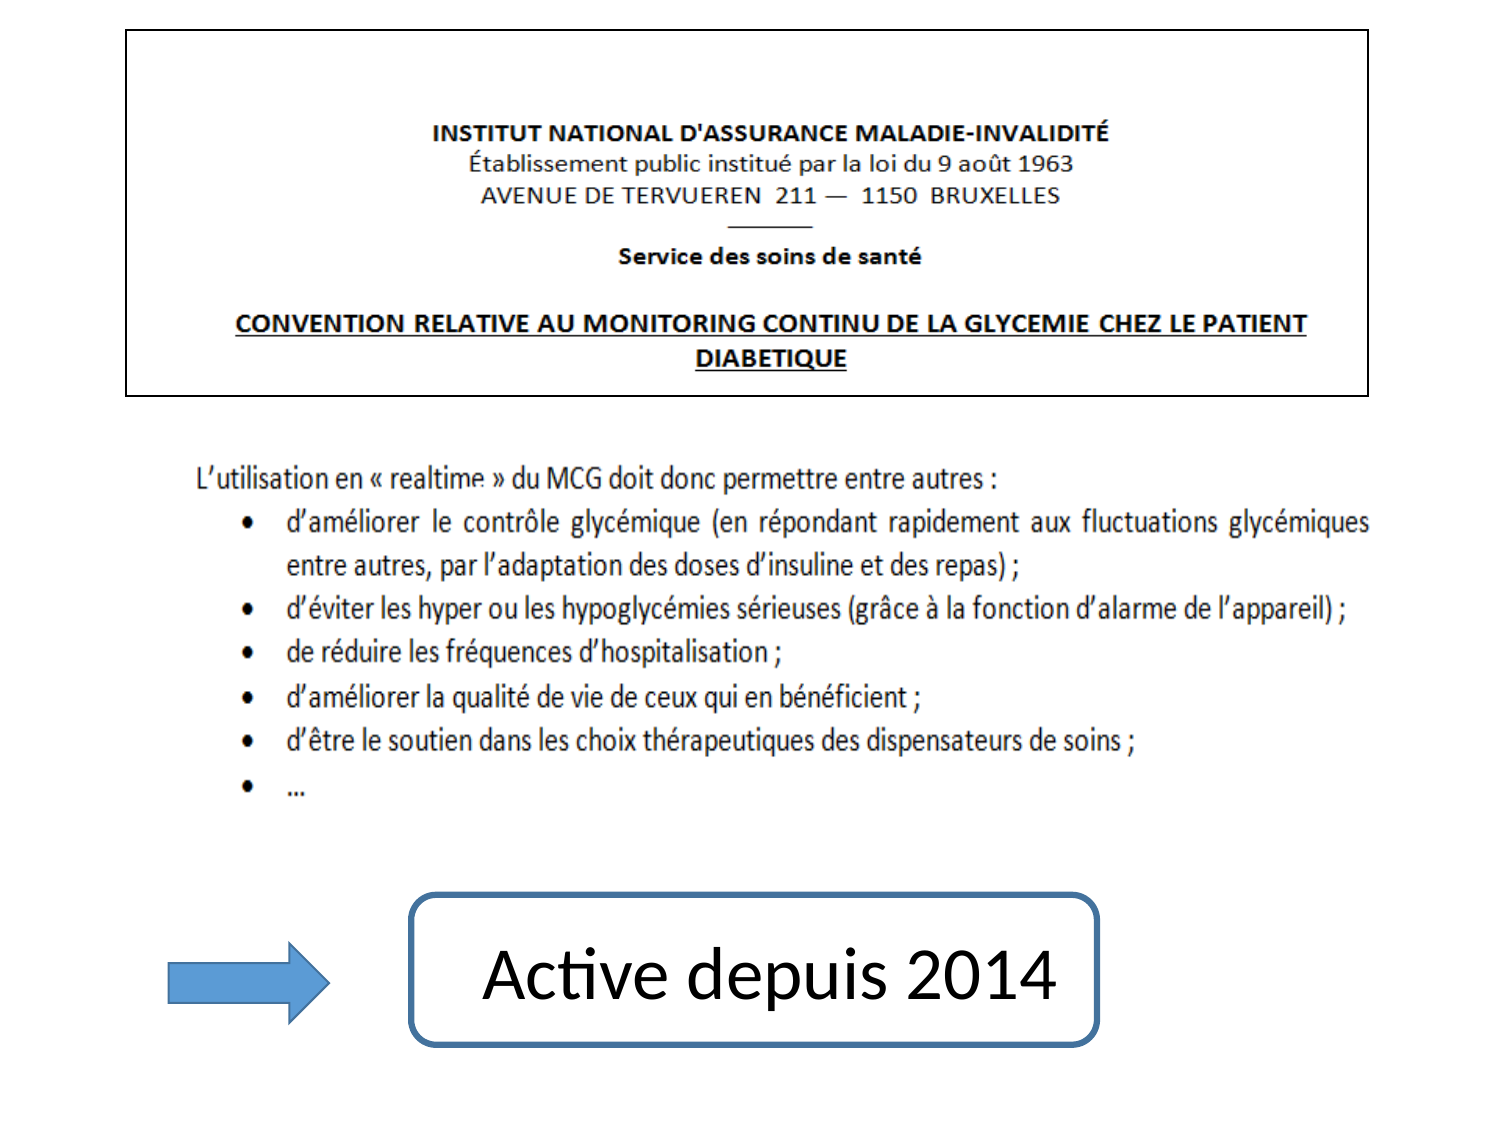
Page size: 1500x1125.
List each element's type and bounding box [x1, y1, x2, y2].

text_box [410, 893, 1099, 1046]
picture [126, 30, 1368, 396]
picture [171, 438, 1387, 822]
text_box [167, 940, 331, 1026]
